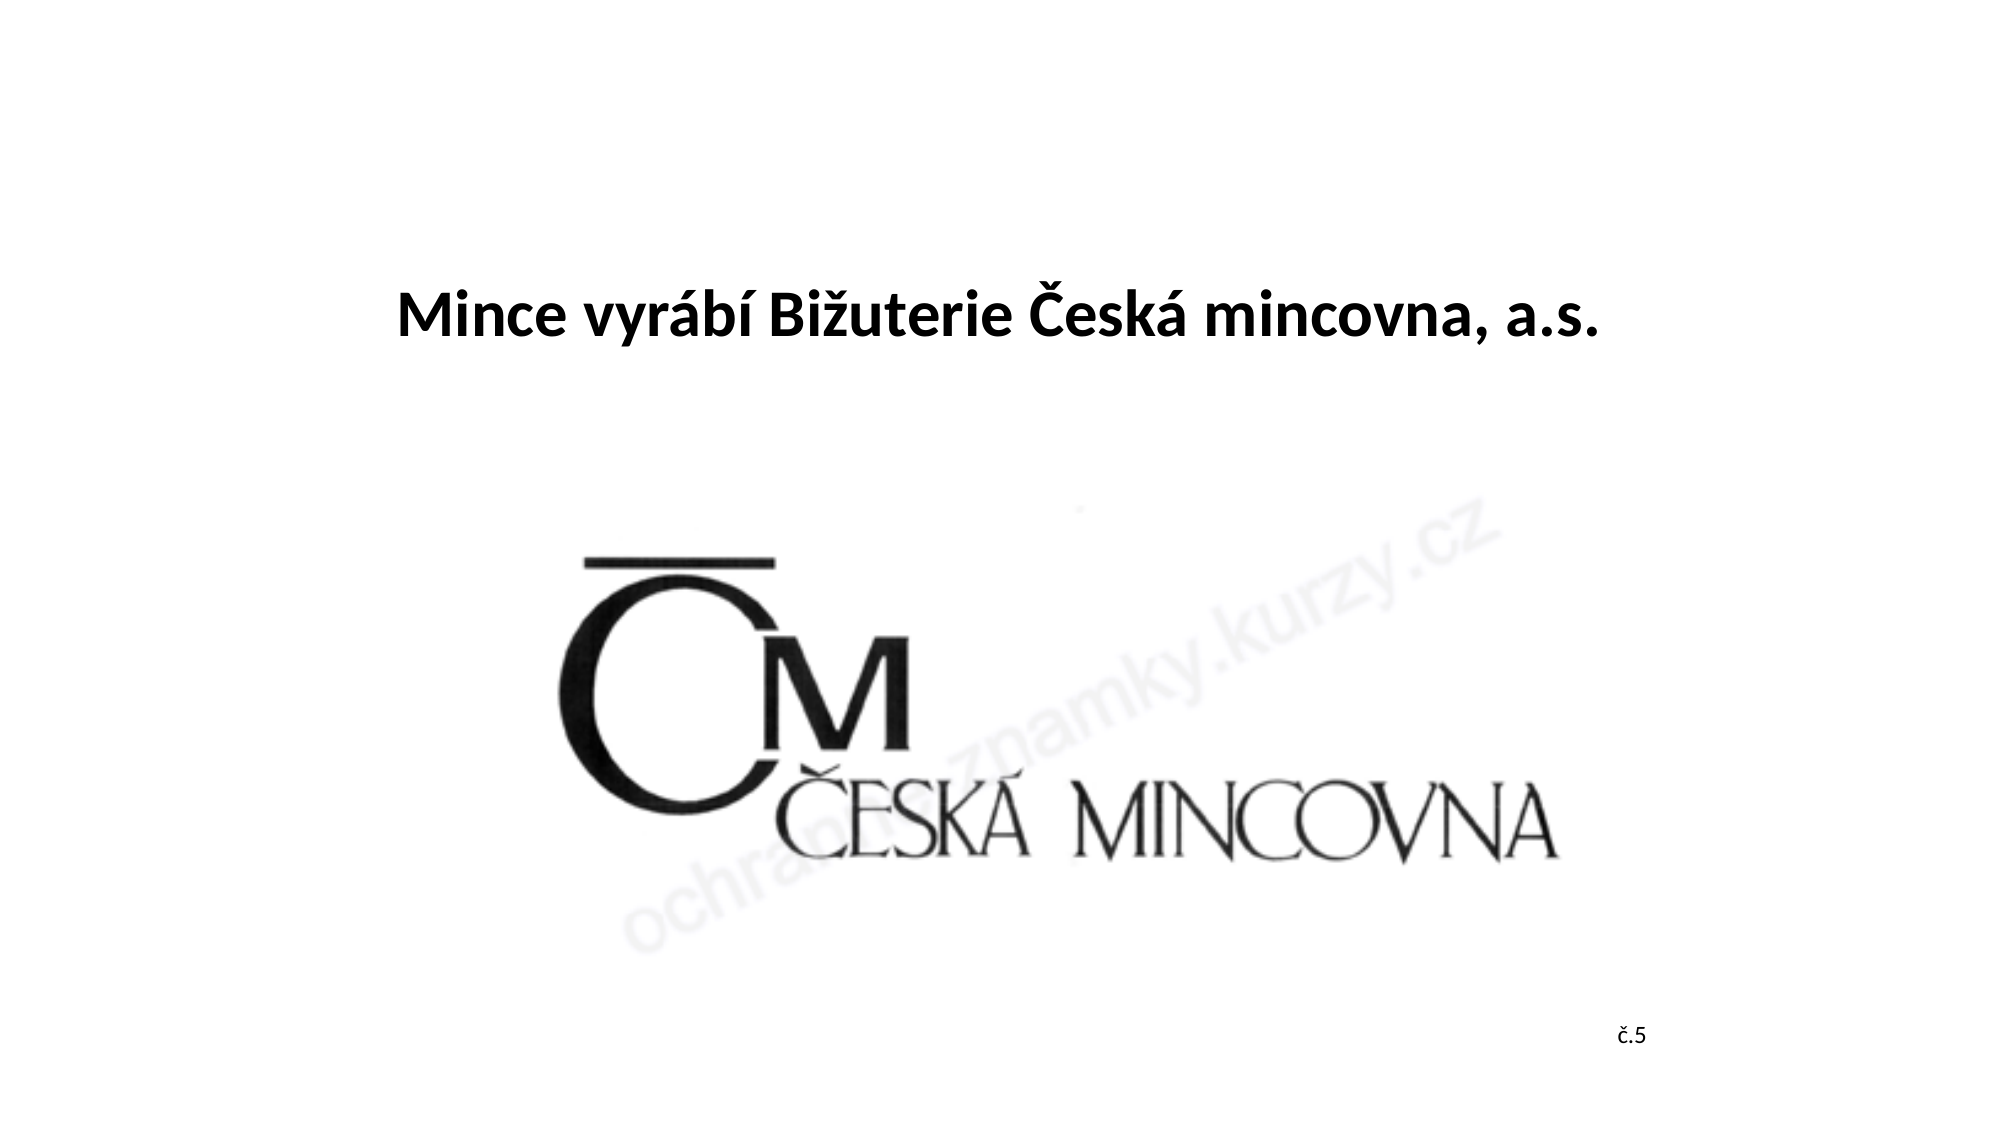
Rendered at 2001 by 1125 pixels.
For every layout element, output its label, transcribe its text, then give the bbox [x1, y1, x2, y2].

picture [550, 467, 1565, 977]
list Mince vyrábí Bižuterie Česká mincovna, a.s. [324, 262, 1675, 386]
text_box č.5 [1602, 1011, 1663, 1057]
